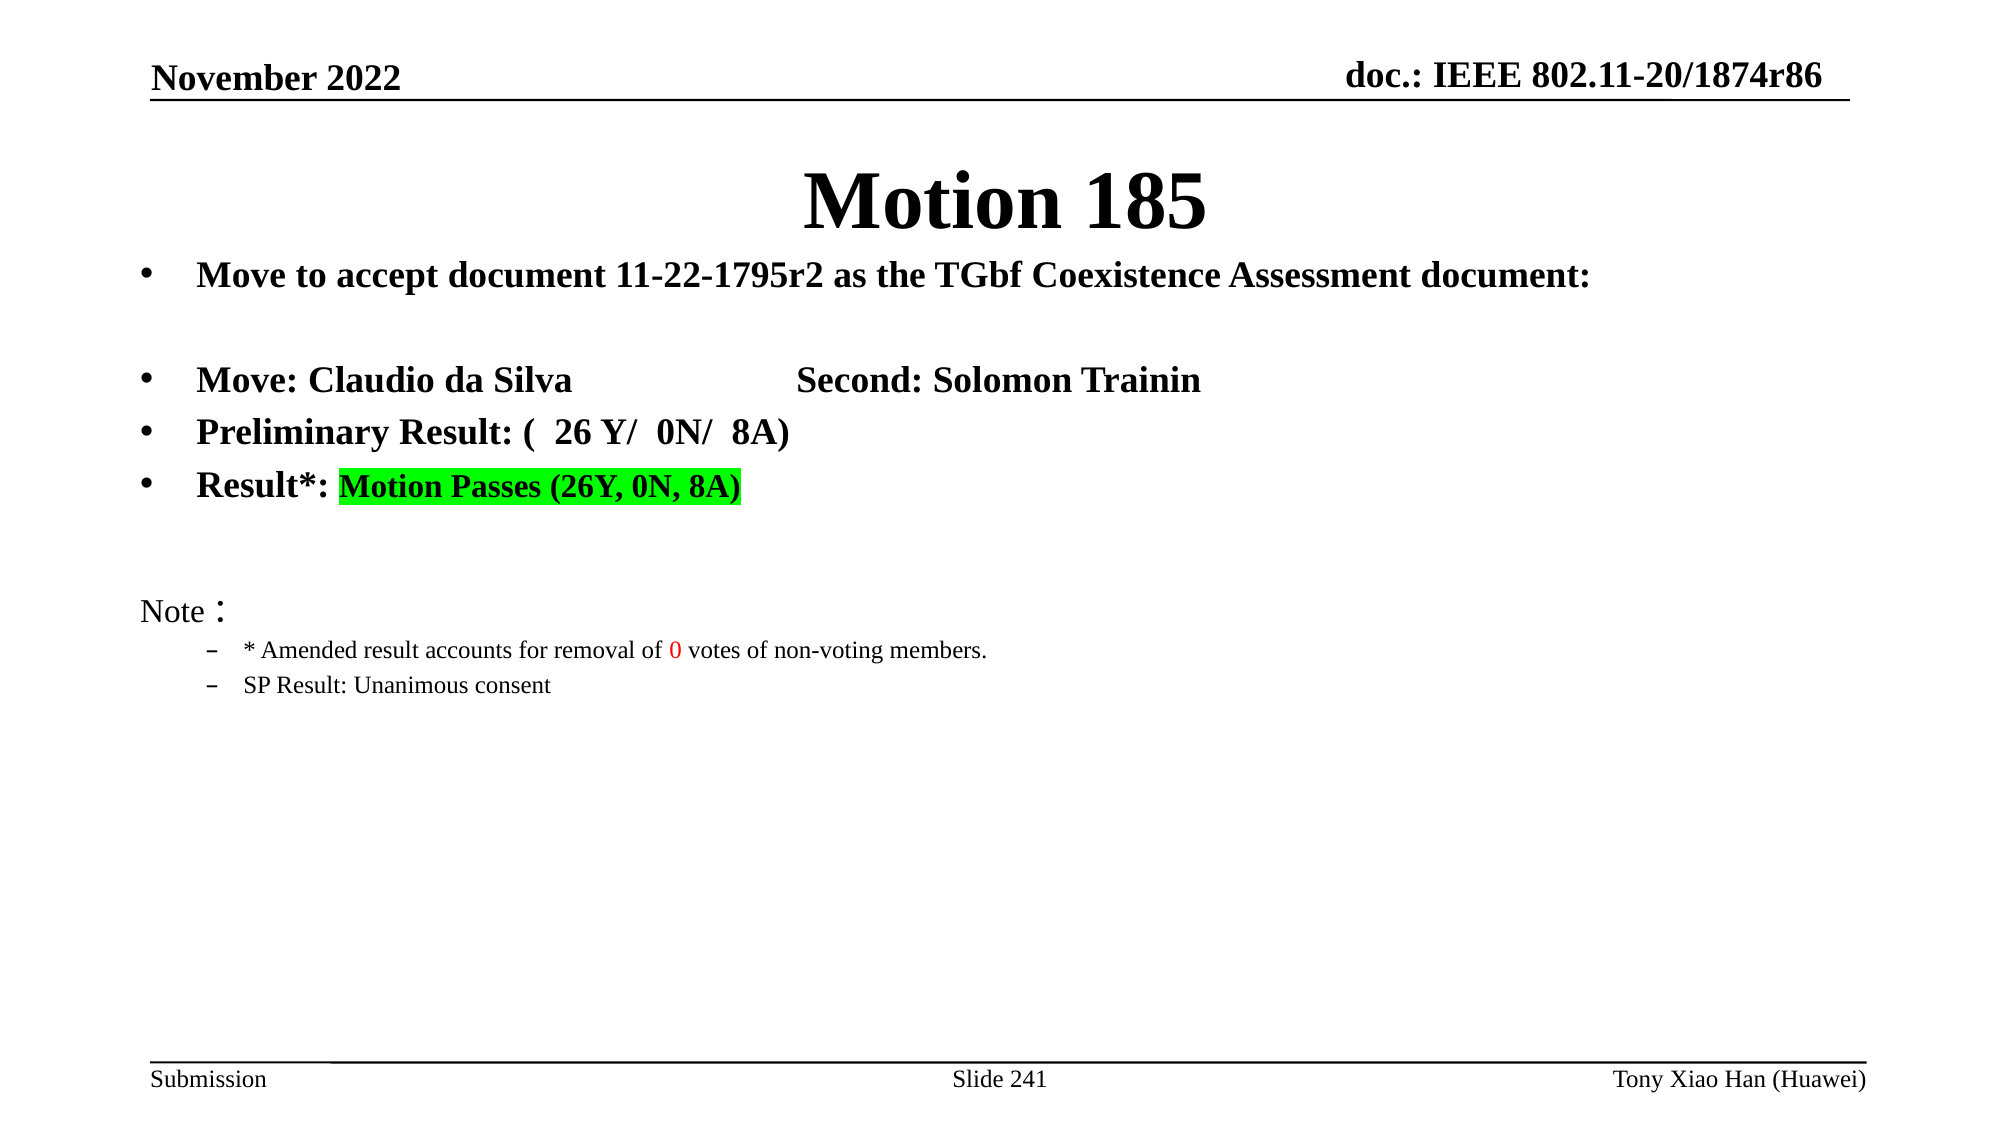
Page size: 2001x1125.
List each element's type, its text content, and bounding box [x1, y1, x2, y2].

text_box Motion 185 [368, 137, 1644, 212]
text_box Move to accept document 11-22-1795r2 as the TGbf Coexistence Assessment document: Move: Claudio da Silva Second: Solomon Trainin Preliminary Result: ( 26 Y/ 0N/ 8A) Result*: Motion Passes (26Y, 0N, 8A) Note： * Amended result accounts for removal of 0 votes of non-voting members. SP Result: Unanimous consent [125, 212, 1888, 1013]
